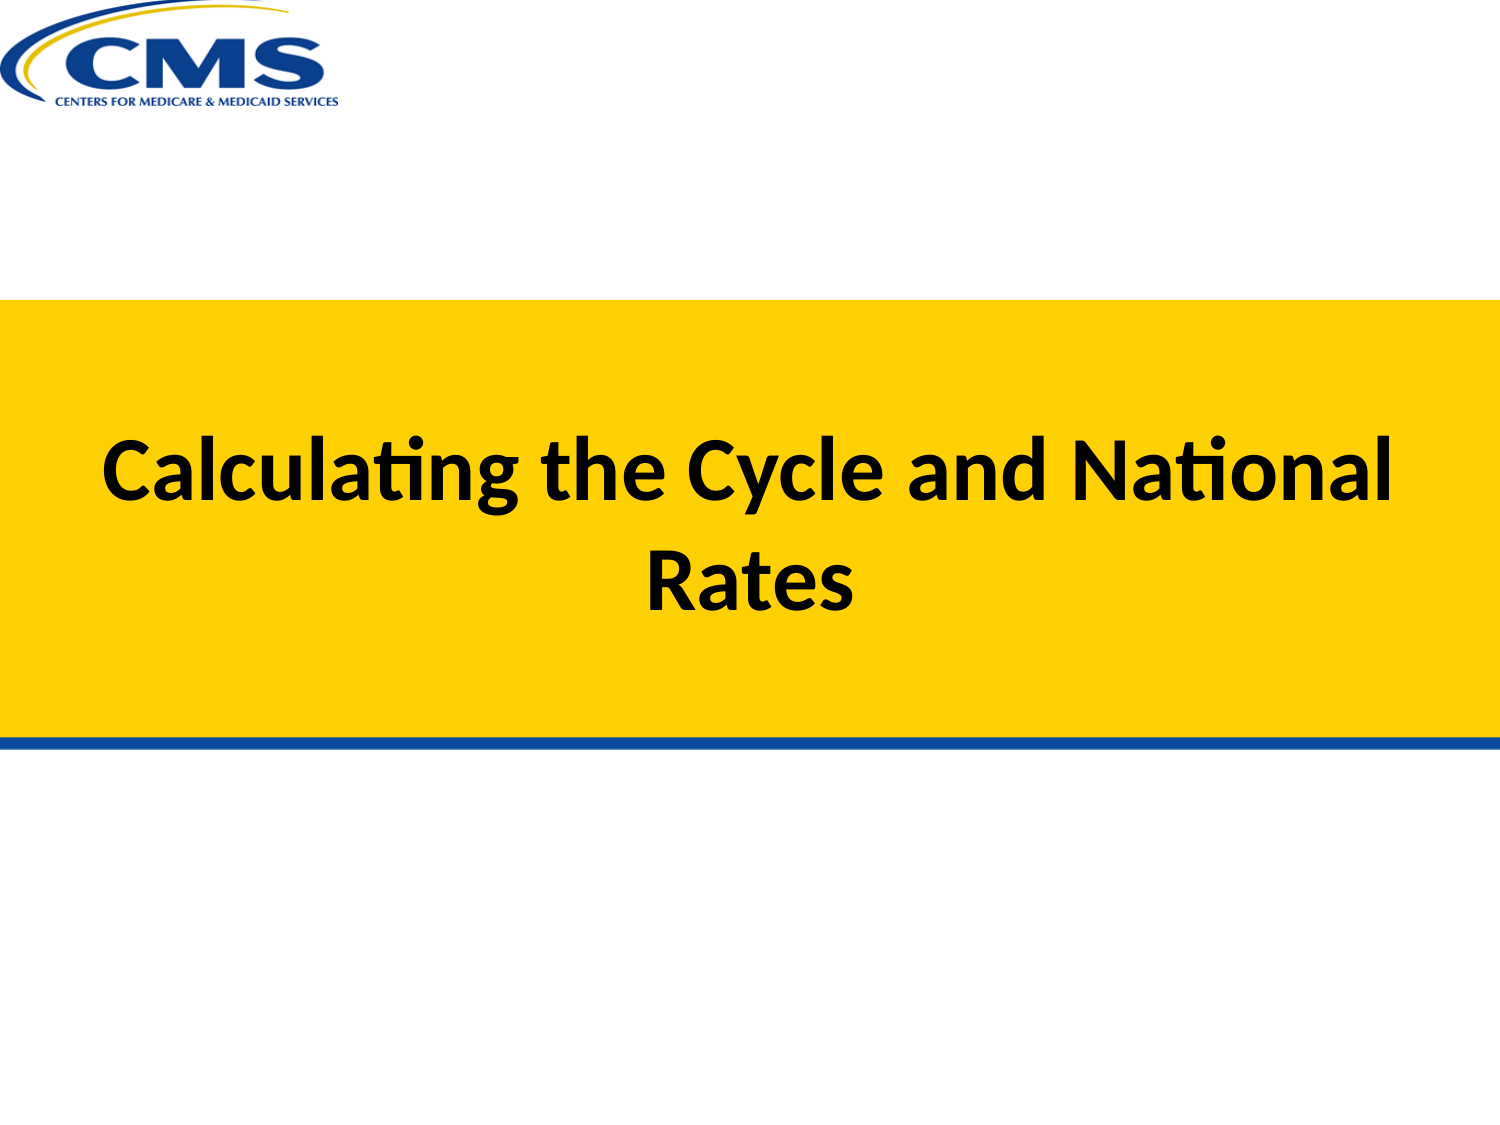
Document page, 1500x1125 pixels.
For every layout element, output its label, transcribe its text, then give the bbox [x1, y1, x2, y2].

picture [0, 0, 338, 106]
title Calculating the Cycle and National Rates [0, 299, 1500, 738]
